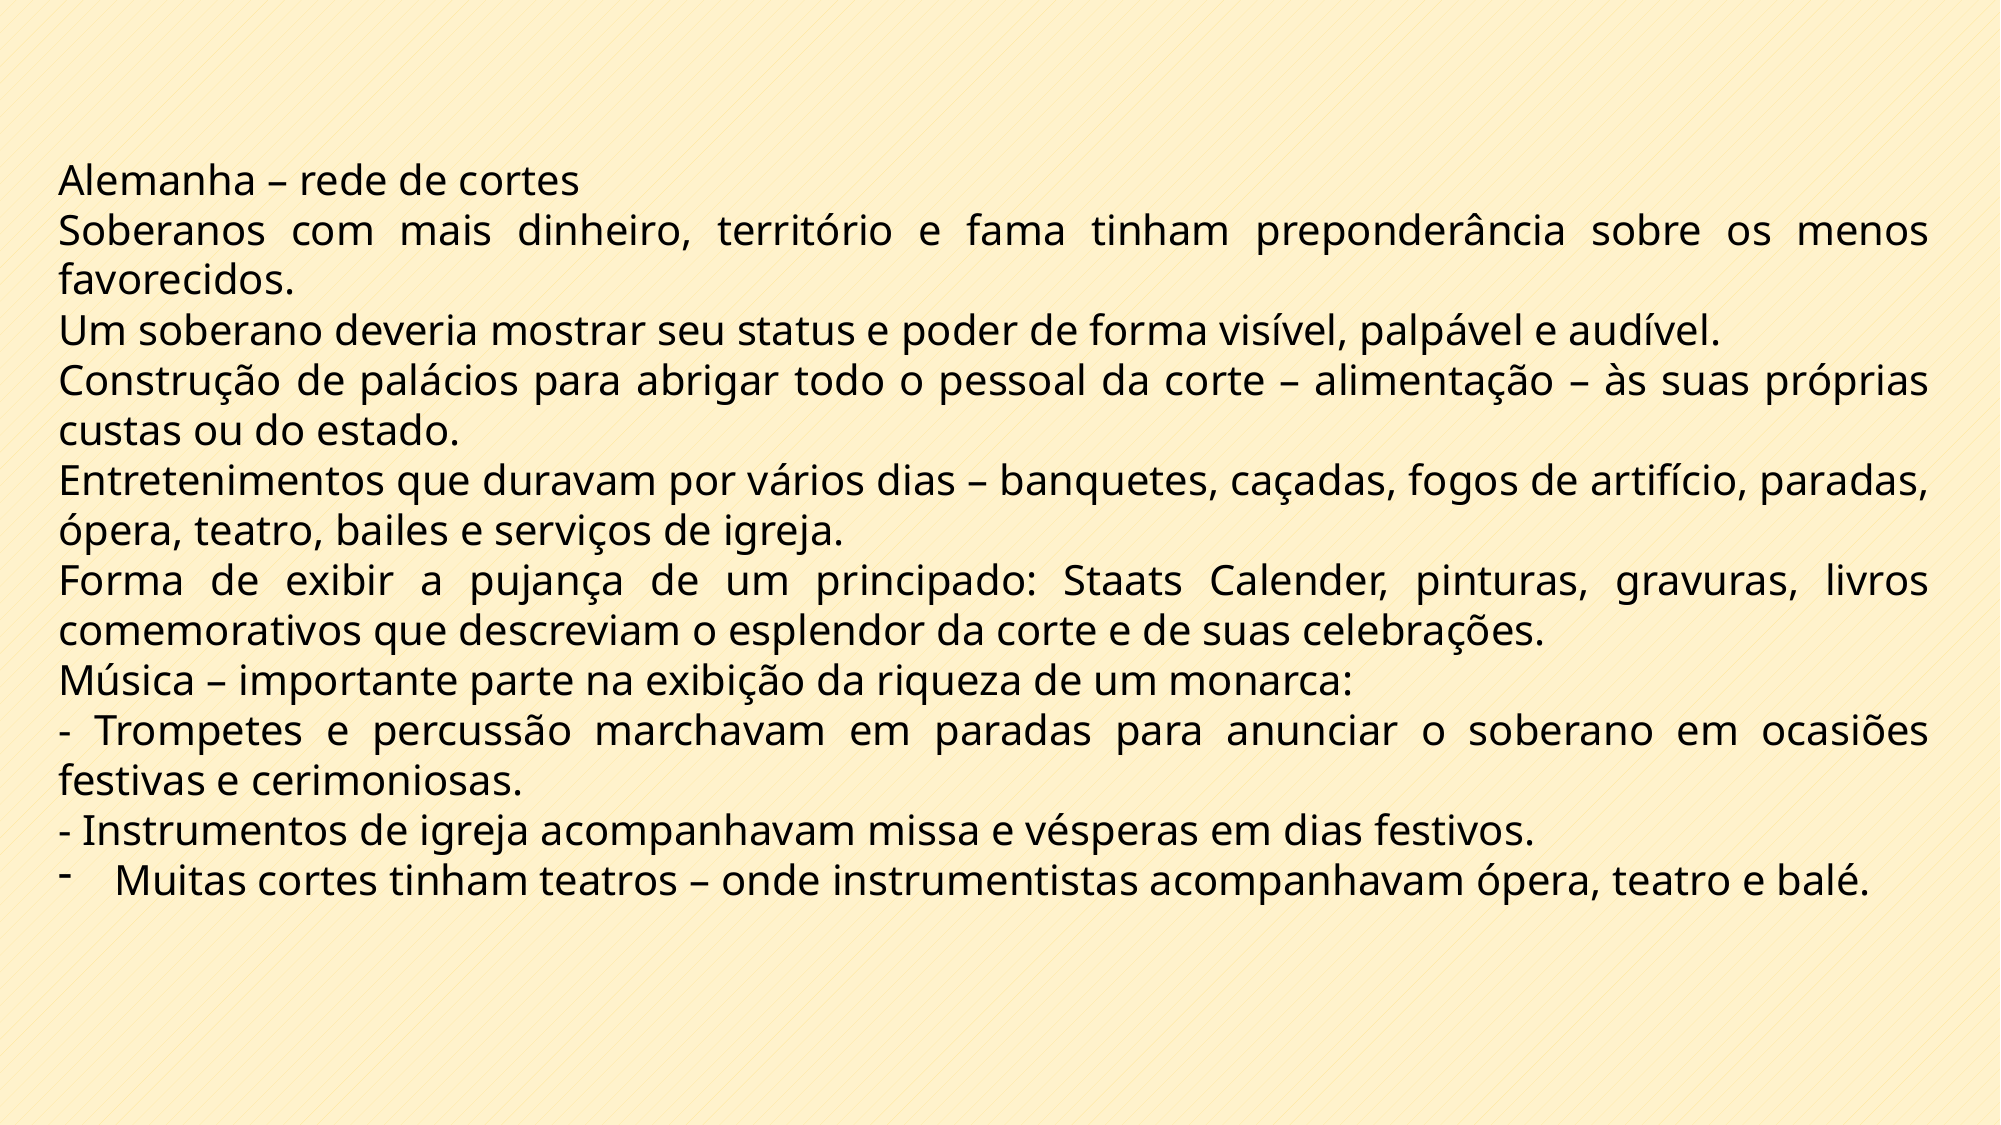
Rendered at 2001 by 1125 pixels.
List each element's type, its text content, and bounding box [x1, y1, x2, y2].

text_box Alemanha – rede de cortes Soberanos com mais dinheiro, território e fama tinham preponderância sobre os menos favorecidos. Um soberano deveria mostrar seu status e poder de forma visível, palpável e audível. Construção de palácios para abrigar todo o pessoal da corte – alimentação – às suas próprias custas ou do estado. Entretenimentos que duravam por vários dias – banquetes, caçadas, fogos de artifício, paradas, ópera, teatro, bailes e serviços de igreja. Forma de exibir a pujança de um principado: Staats Calender, pinturas, gravuras, livros comemorativos que descreviam o esplendor da corte e de suas celebrações. Música – importante parte na exibição da riqueza de um monarca: - Trompetes e percussão marchavam em paradas para anunciar o soberano em ocasiões festivas e cerimoniosas. - Instrumentos de igreja acompanhavam missa e vésperas em dias festivos. Muitas cortes tinham teatros – onde instrumentistas acompanhavam ópera, teatro e balé. [43, 145, 1946, 971]
